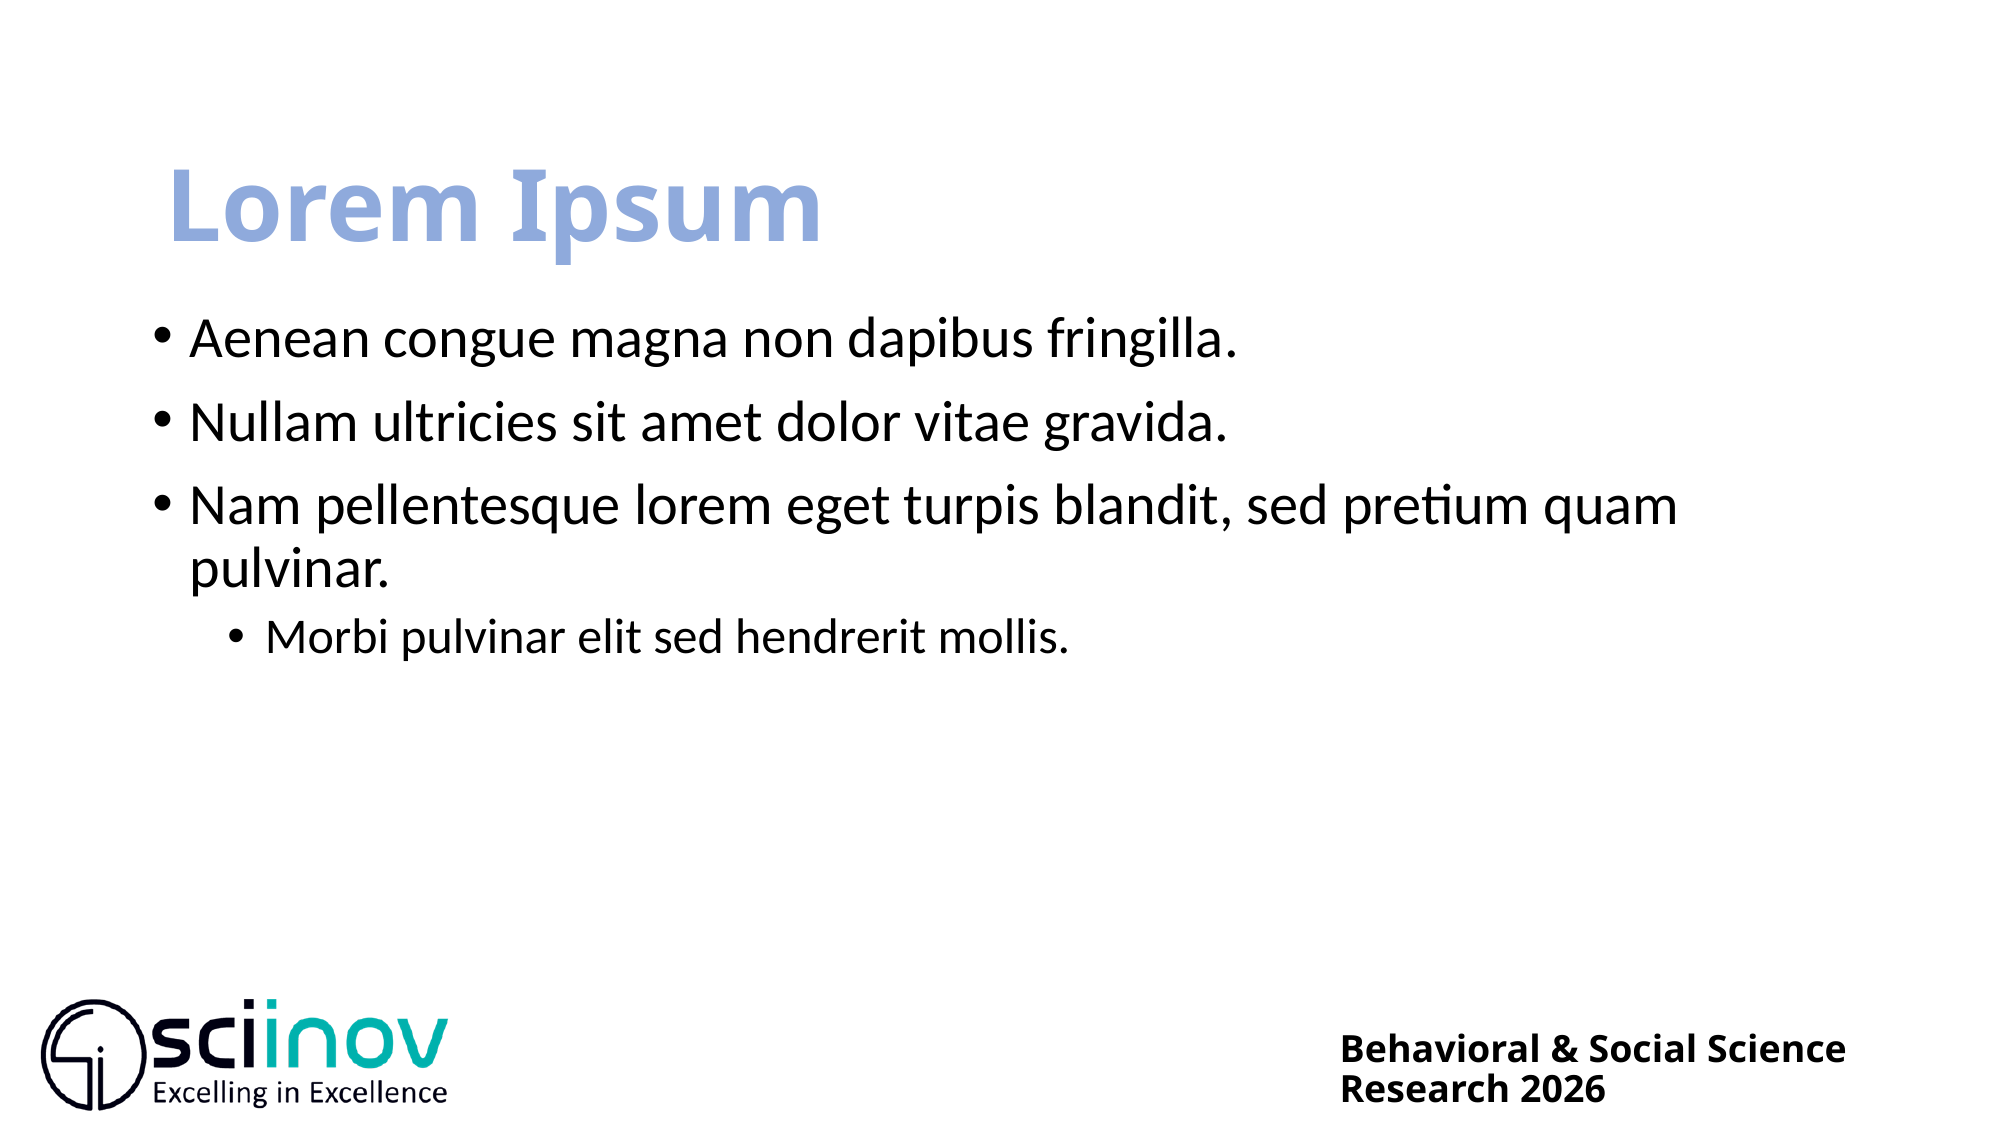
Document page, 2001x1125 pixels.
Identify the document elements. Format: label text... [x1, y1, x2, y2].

text_box Lorem Ipsum [149, 111, 1824, 307]
picture [36, 994, 452, 1113]
list Aenean congue magna non dapibus fringilla. Nullam ultricies sit amet dolor vitae gravida. Nam pellentesque lorem eget turpis blandit, sed pretium quam pulvinar. Morbi pulvinar elit sed hendrerit mollis. [137, 299, 1863, 1014]
text_box Behavioral & Social Science Research 2026 [1324, 1022, 1964, 1086]
